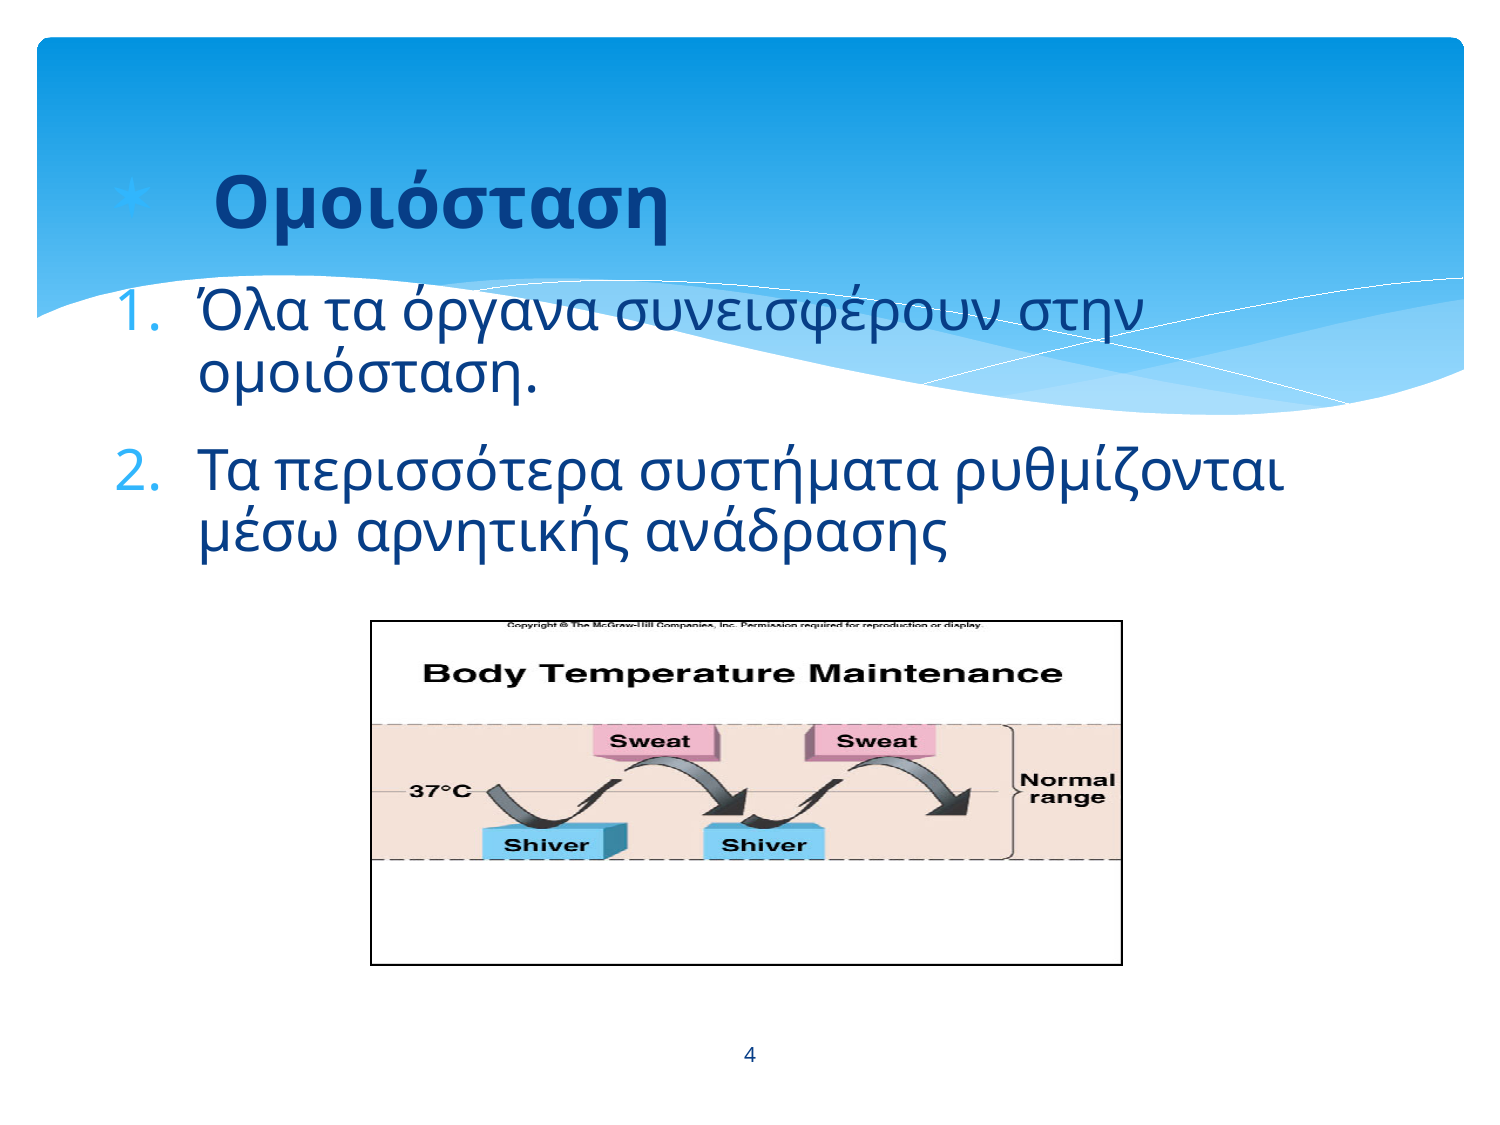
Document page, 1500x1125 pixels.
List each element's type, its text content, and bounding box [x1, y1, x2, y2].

slide_number 4 [654, 1025, 846, 1086]
list Ομοιόσταση Όλα τα όργανα συνεισφέρουν στην ομοιόσταση. Τα περισσότερα συστήματα ρυθμίζονται μέσω αρνητικής ανάδρασης [99, 157, 1375, 575]
picture [371, 621, 1122, 965]
